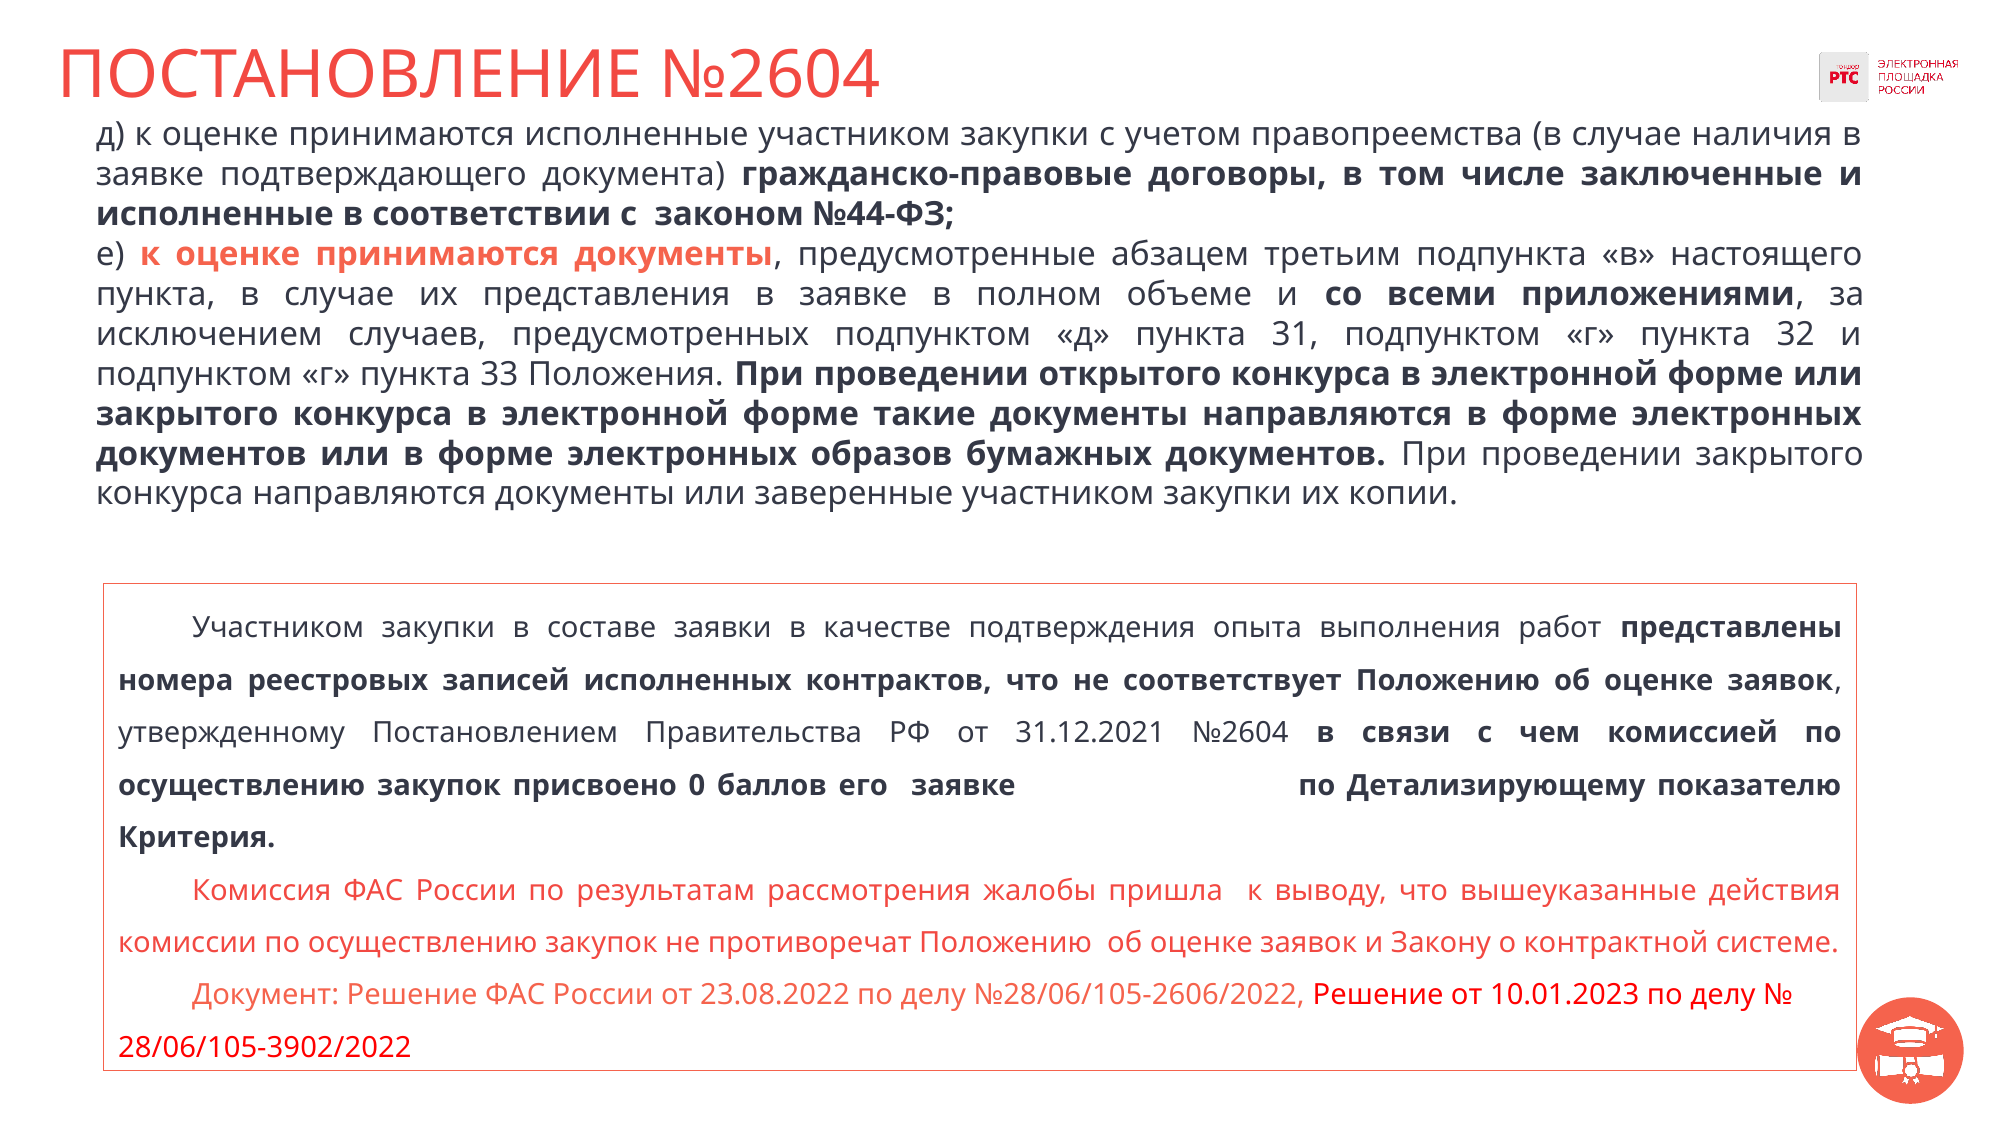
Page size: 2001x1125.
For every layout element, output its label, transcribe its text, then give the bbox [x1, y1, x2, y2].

text_box Участником закупки в составе заявки в качестве подтверждения опыта выполнения работ представлены номера реестровых записей исполненных контрактов, что не соответствует Положению об оценке заявок, утвержденному Постановлением Правительства РФ от 31.12.2021 №2604 в связи с чем комиссией по осуществлению закупок присвоено 0 баллов его заявке по Детализирующему показателю Критерия. Комиссия ФАС России по результатам рассмотрения жалобы пришла к выводу, что вышеуказанные действия комиссии по осуществлению закупок не противоречат Положению об оценке заявок и Закону о контрактной системе. Документ: Решение ФАС России от 23.08.2022 по делу №28/06/105-2606/2022, Решение от 10.01.2023 по делу № 28/06/105-3902/2022 [103, 583, 1857, 1071]
text_box д) к оценке принимаются исполненные участником закупки с учетом правопреемства (в случае наличия в заявке подтверждающего документа) гражданско-правовые договоры, в том числе заключенные и исполненные в соответствии с законом №44-ФЗ; е) к оценке принимаются документы, предусмотренные абзацем третьим подпункта «в» настоящего пункта, в случае их представления в заявке в полном объеме и со всеми приложениями, за исключением случаев, предусмотренных подпунктом «д» пункта 31, подпунктом «г» пункта 32 и подпунктом «г» пункта 33 Положения. При проведении открытого конкурса в электронной форме или закрытого конкурса в электронной форме такие документы направляются в форме электронных документов или в форме электронных образов бумажных документов. При проведении закрытого конкурса направляются документы или заверенные участником закупки их копии. [81, 105, 1879, 559]
picture [1813, 45, 1964, 109]
title ПОСТАНОВЛЕНИЕ №2604 [57, 32, 1775, 141]
